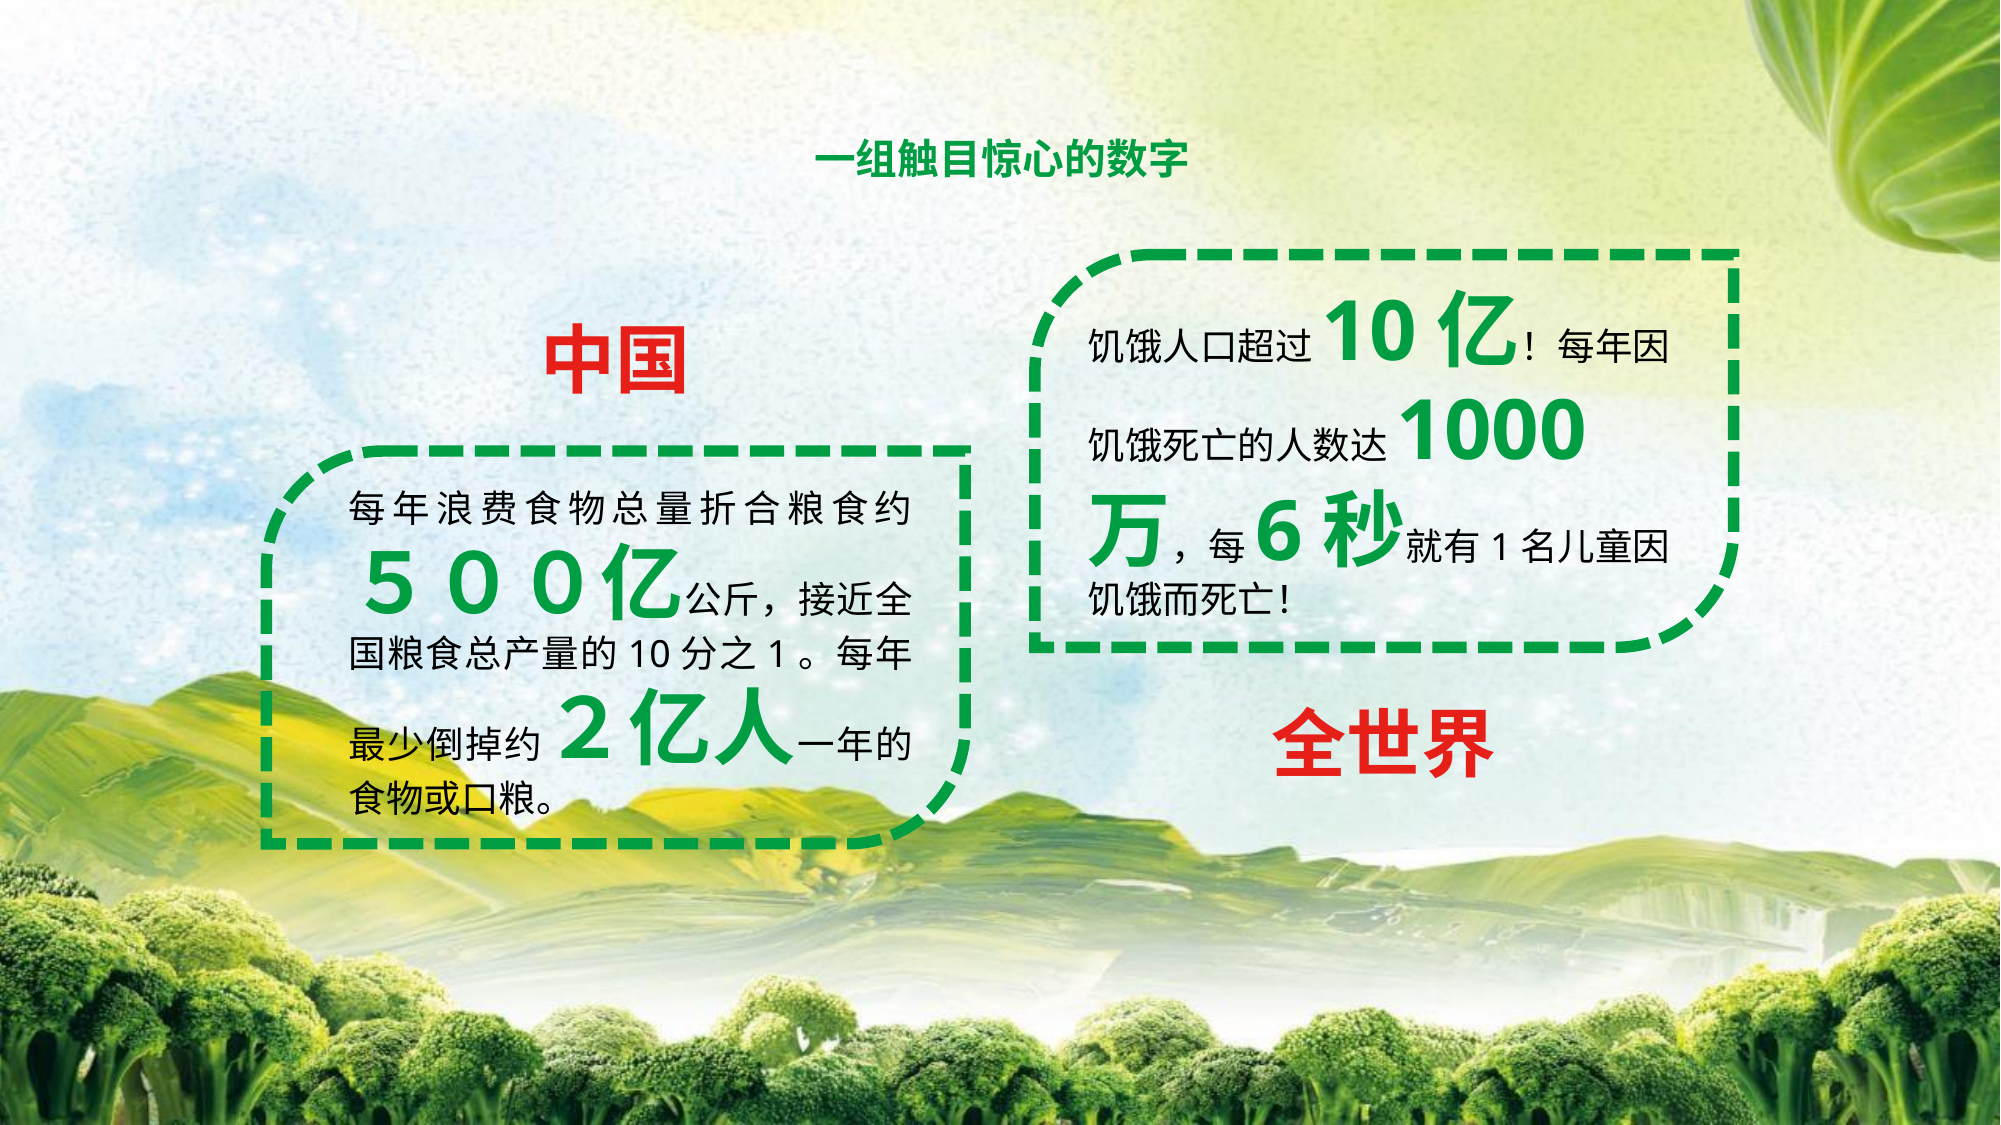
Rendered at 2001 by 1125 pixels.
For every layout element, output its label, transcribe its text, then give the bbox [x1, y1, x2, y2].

text_box 一组触目惊心的数字 [799, 125, 1205, 191]
picture [0, 0, 2000, 1125]
text_box 全世界 [1256, 688, 1512, 794]
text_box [266, 450, 966, 844]
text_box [1034, 254, 1734, 648]
text_box 中国 [525, 305, 706, 410]
